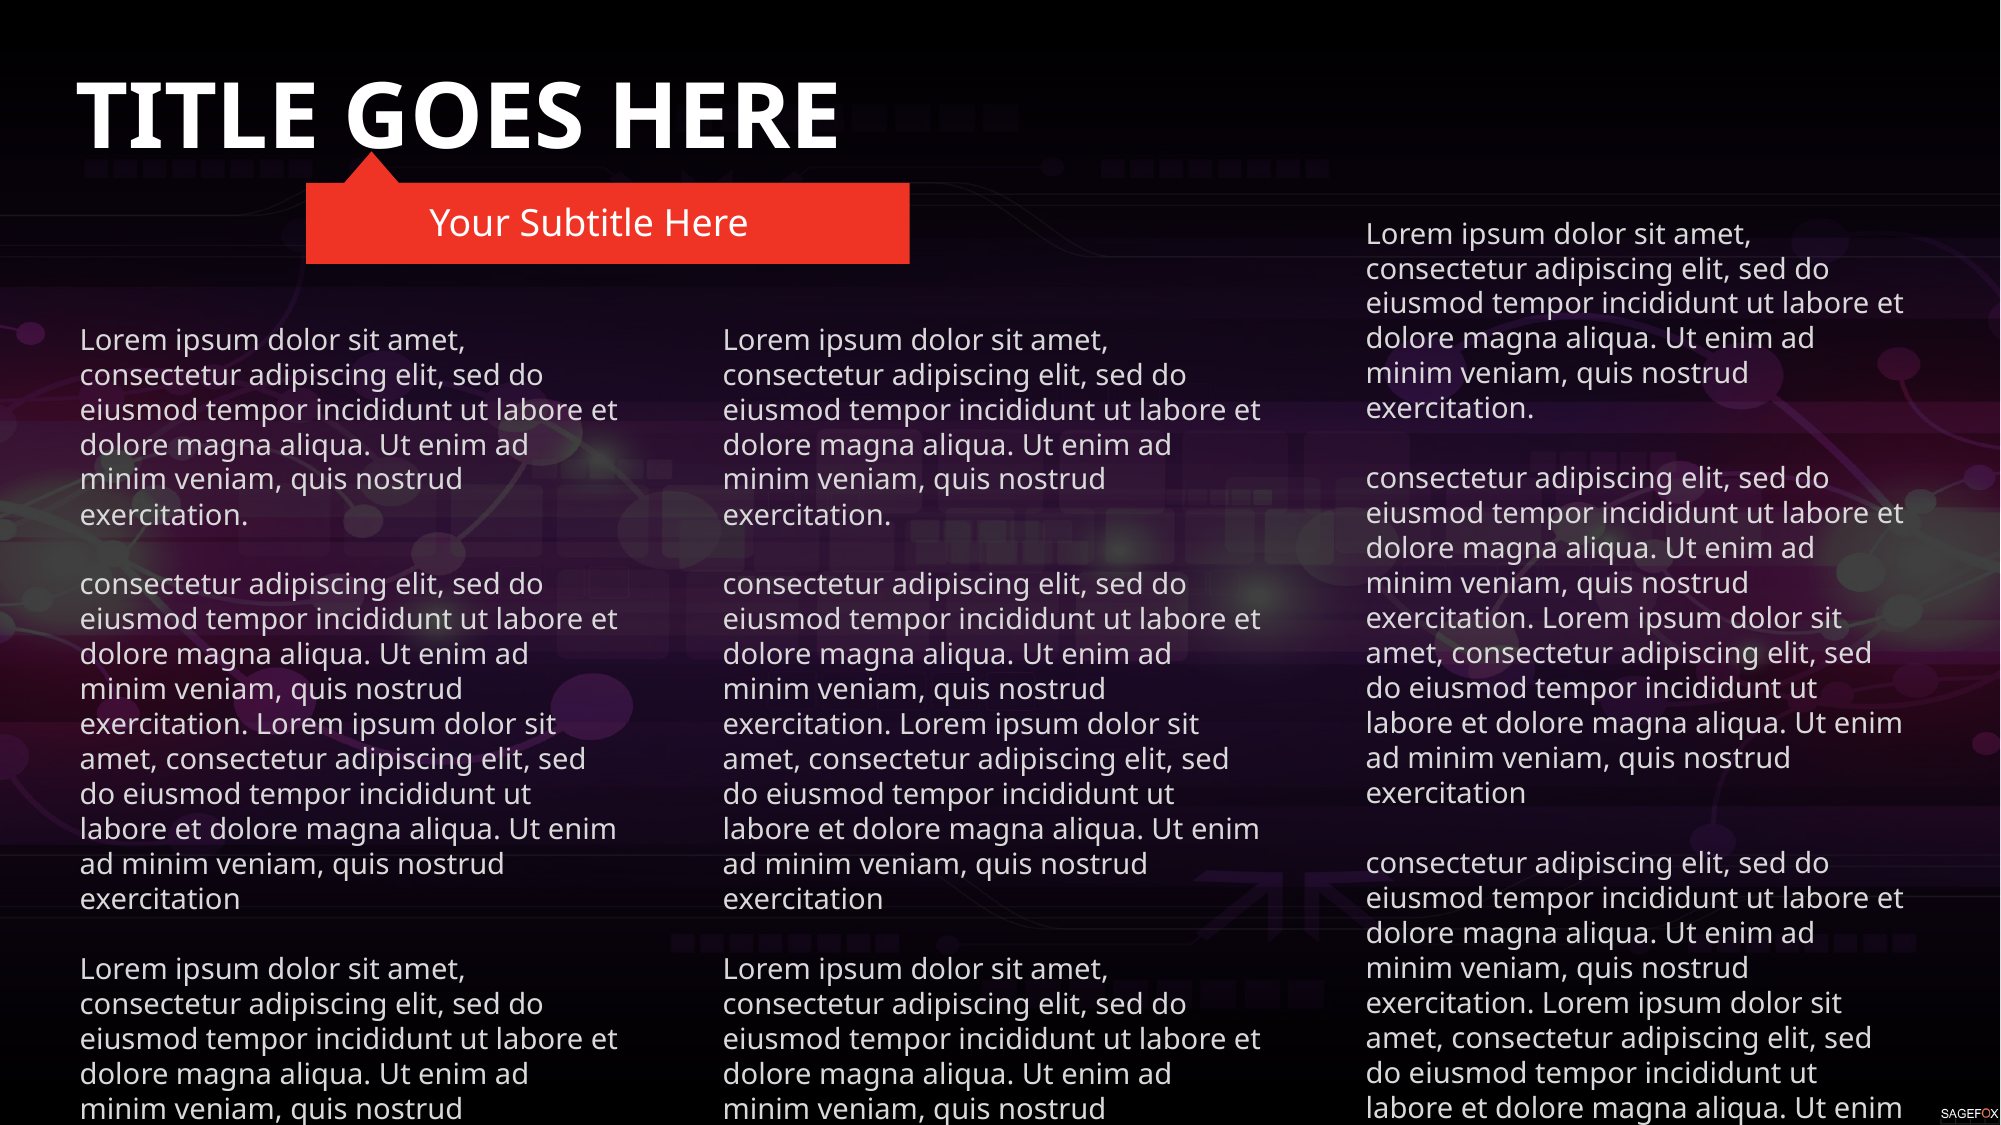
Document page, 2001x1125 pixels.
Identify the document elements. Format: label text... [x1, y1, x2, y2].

text_box Lorem ipsum dolor sit amet, consectetur adipiscing elit, sed do eiusmod tempor incididunt ut labore et dolore magna aliqua. Ut enim ad minim veniam, quis nostrud exercitation. consectetur adipiscing elit, sed do eiusmod tempor incididunt ut labore et dolore magna aliqua. Ut enim ad minim veniam, quis nostrud exercitation. Lorem ipsum dolor sit amet, consectetur adipiscing elit, sed do eiusmod tempor incididunt ut labore et dolore magna aliqua. Ut enim ad minim veniam, quis nostrud exercitation consectetur adipiscing elit, sed do eiusmod tempor incididunt ut labore et dolore magna aliqua. Ut enim ad minim veniam, quis nostrud exercitation. Lorem ipsum dolor sit amet, consectetur adipiscing elit, sed do eiusmod tempor incididunt ut labore et dolore magna aliqua. Ut enim ad minim veniam, quis nostrud exercitation [1350, 207, 1921, 1125]
text_box Lorem ipsum dolor sit amet, consectetur adipiscing elit, sed do eiusmod tempor incididunt ut labore et dolore magna aliqua. Ut enim ad minim veniam, quis nostrud exercitation. consectetur adipiscing elit, sed do eiusmod tempor incididunt ut labore et dolore magna aliqua. Ut enim ad minim veniam, quis nostrud exercitation. Lorem ipsum dolor sit amet, consectetur adipiscing elit, sed do eiusmod tempor incididunt ut labore et dolore magna aliqua. Ut enim ad minim veniam, quis nostrud exercitation Lorem ipsum dolor sit amet, consectetur adipiscing elit, sed do eiusmod tempor incididunt ut labore et dolore magna aliqua. Ut enim ad minim veniam, quis nostrud exercitation. [64, 313, 635, 1125]
picture [0, 0, 2001, 1125]
text_box TITLE GOES HERE [60, 49, 965, 175]
text_box Lorem ipsum dolor sit amet, consectetur adipiscing elit, sed do eiusmod tempor incididunt ut labore et dolore magna aliqua. Ut enim ad minim veniam, quis nostrud exercitation. consectetur adipiscing elit, sed do eiusmod tempor incididunt ut labore et dolore magna aliqua. Ut enim ad minim veniam, quis nostrud exercitation. Lorem ipsum dolor sit amet, consectetur adipiscing elit, sed do eiusmod tempor incididunt ut labore et dolore magna aliqua. Ut enim ad minim veniam, quis nostrud exercitation Lorem ipsum dolor sit amet, consectetur adipiscing elit, sed do eiusmod tempor incididunt ut labore et dolore magna aliqua. Ut enim ad minim veniam, quis nostrud exercitation [707, 313, 1278, 1125]
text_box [306, 151, 910, 264]
